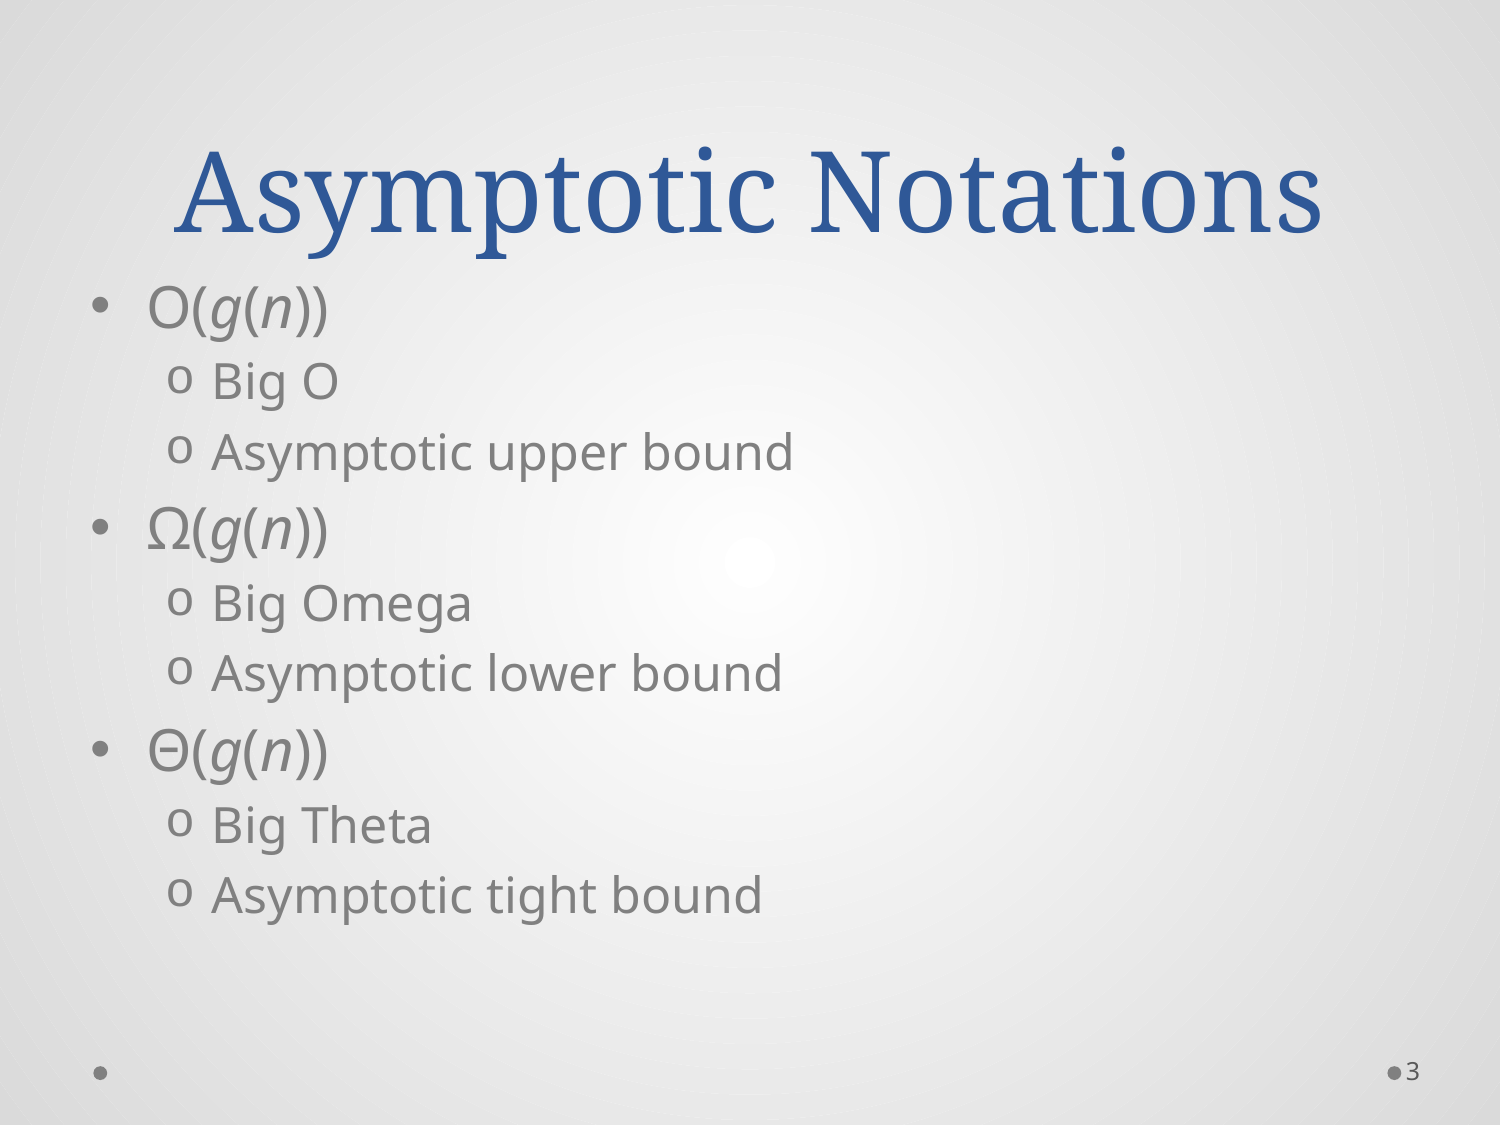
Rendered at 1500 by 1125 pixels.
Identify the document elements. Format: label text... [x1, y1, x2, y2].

list O(g(n)) Big O Asymptotic upper bound Ω(g(n)) Big Omega Asymptotic lower bound Θ(g(n)) Big Theta Asymptotic tight bound [75, 262, 1425, 1063]
slide_number 3 [1401, 1042, 1494, 1103]
title Asymptotic Notations [75, 0, 1425, 262]
